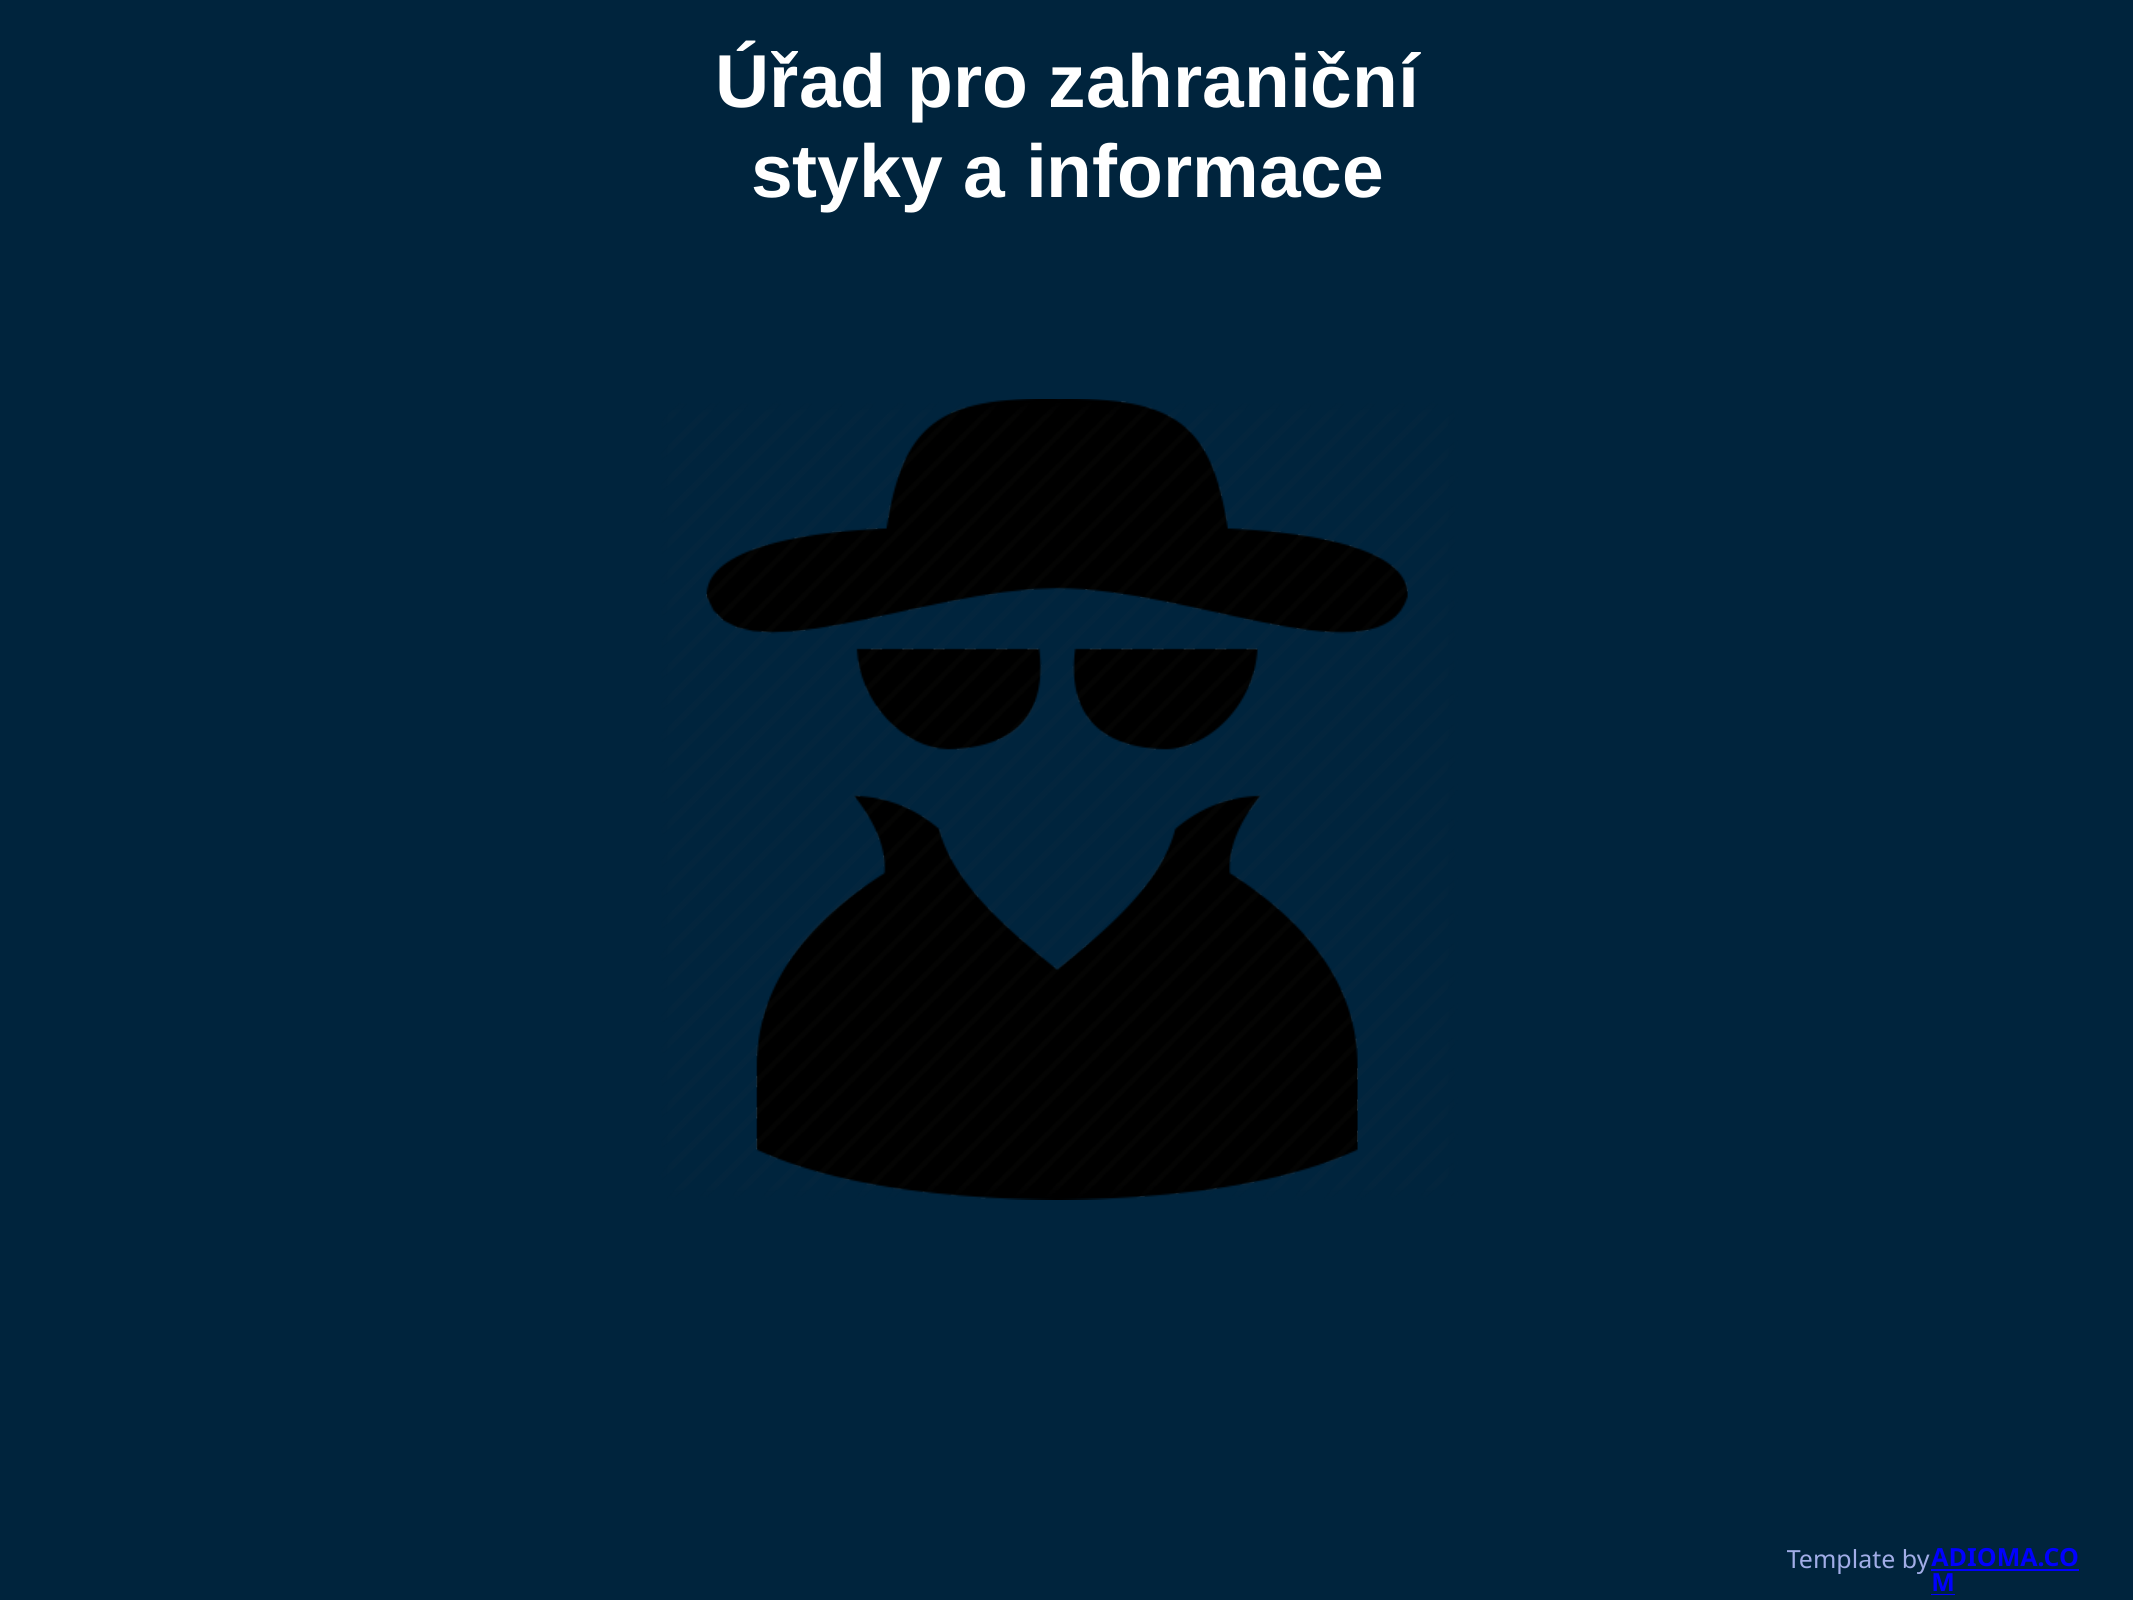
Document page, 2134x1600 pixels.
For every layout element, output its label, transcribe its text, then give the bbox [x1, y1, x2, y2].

text_box Úřad pro zahraniční styky a informace [634, 72, 1502, 172]
picture [657, 399, 1458, 1201]
